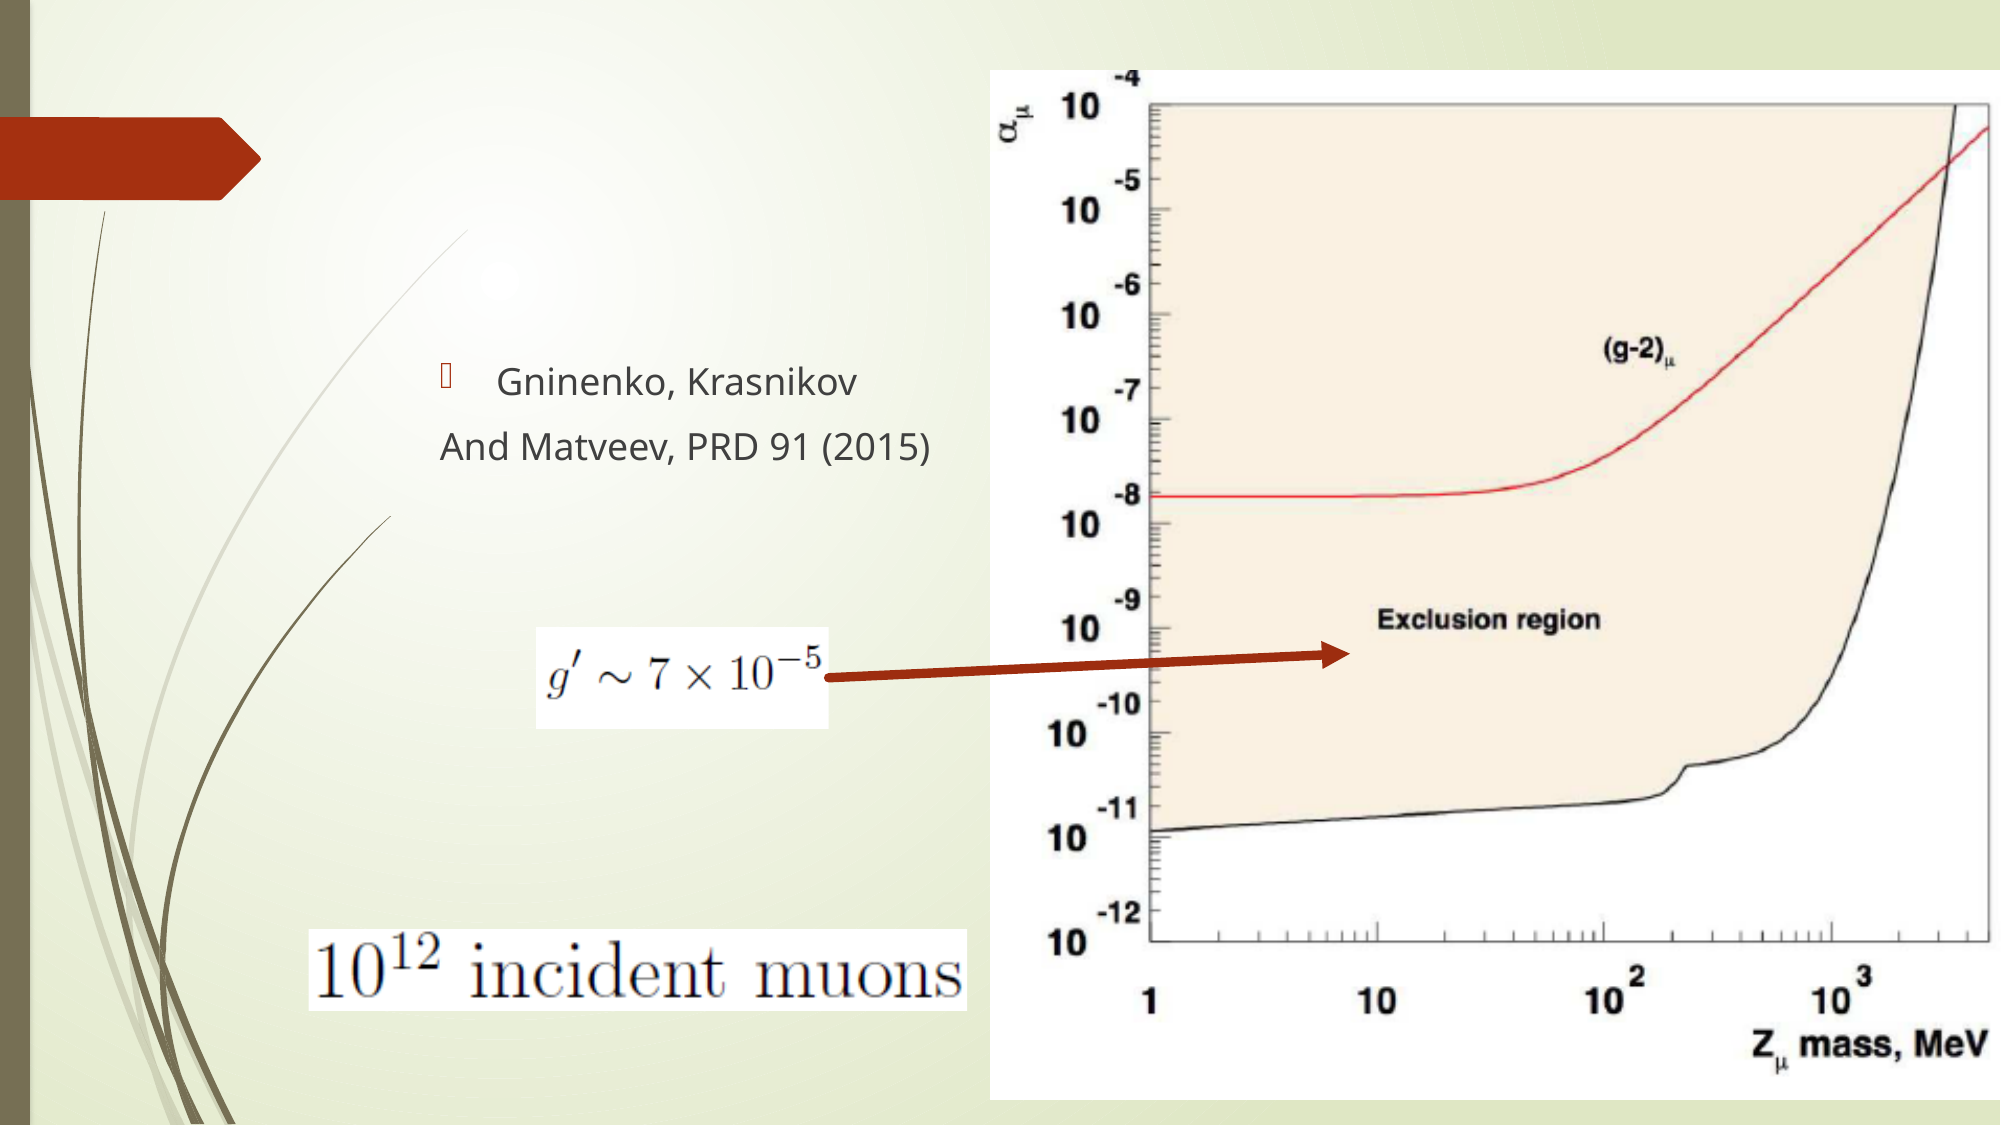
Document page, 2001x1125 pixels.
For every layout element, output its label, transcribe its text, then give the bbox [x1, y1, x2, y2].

list Gninenko, Krasnikov And Matveev, PRD 91 (2015) [424, 350, 985, 970]
picture [308, 928, 968, 1011]
picture [989, 69, 2000, 1100]
picture [535, 627, 829, 729]
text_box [828, 653, 1351, 679]
